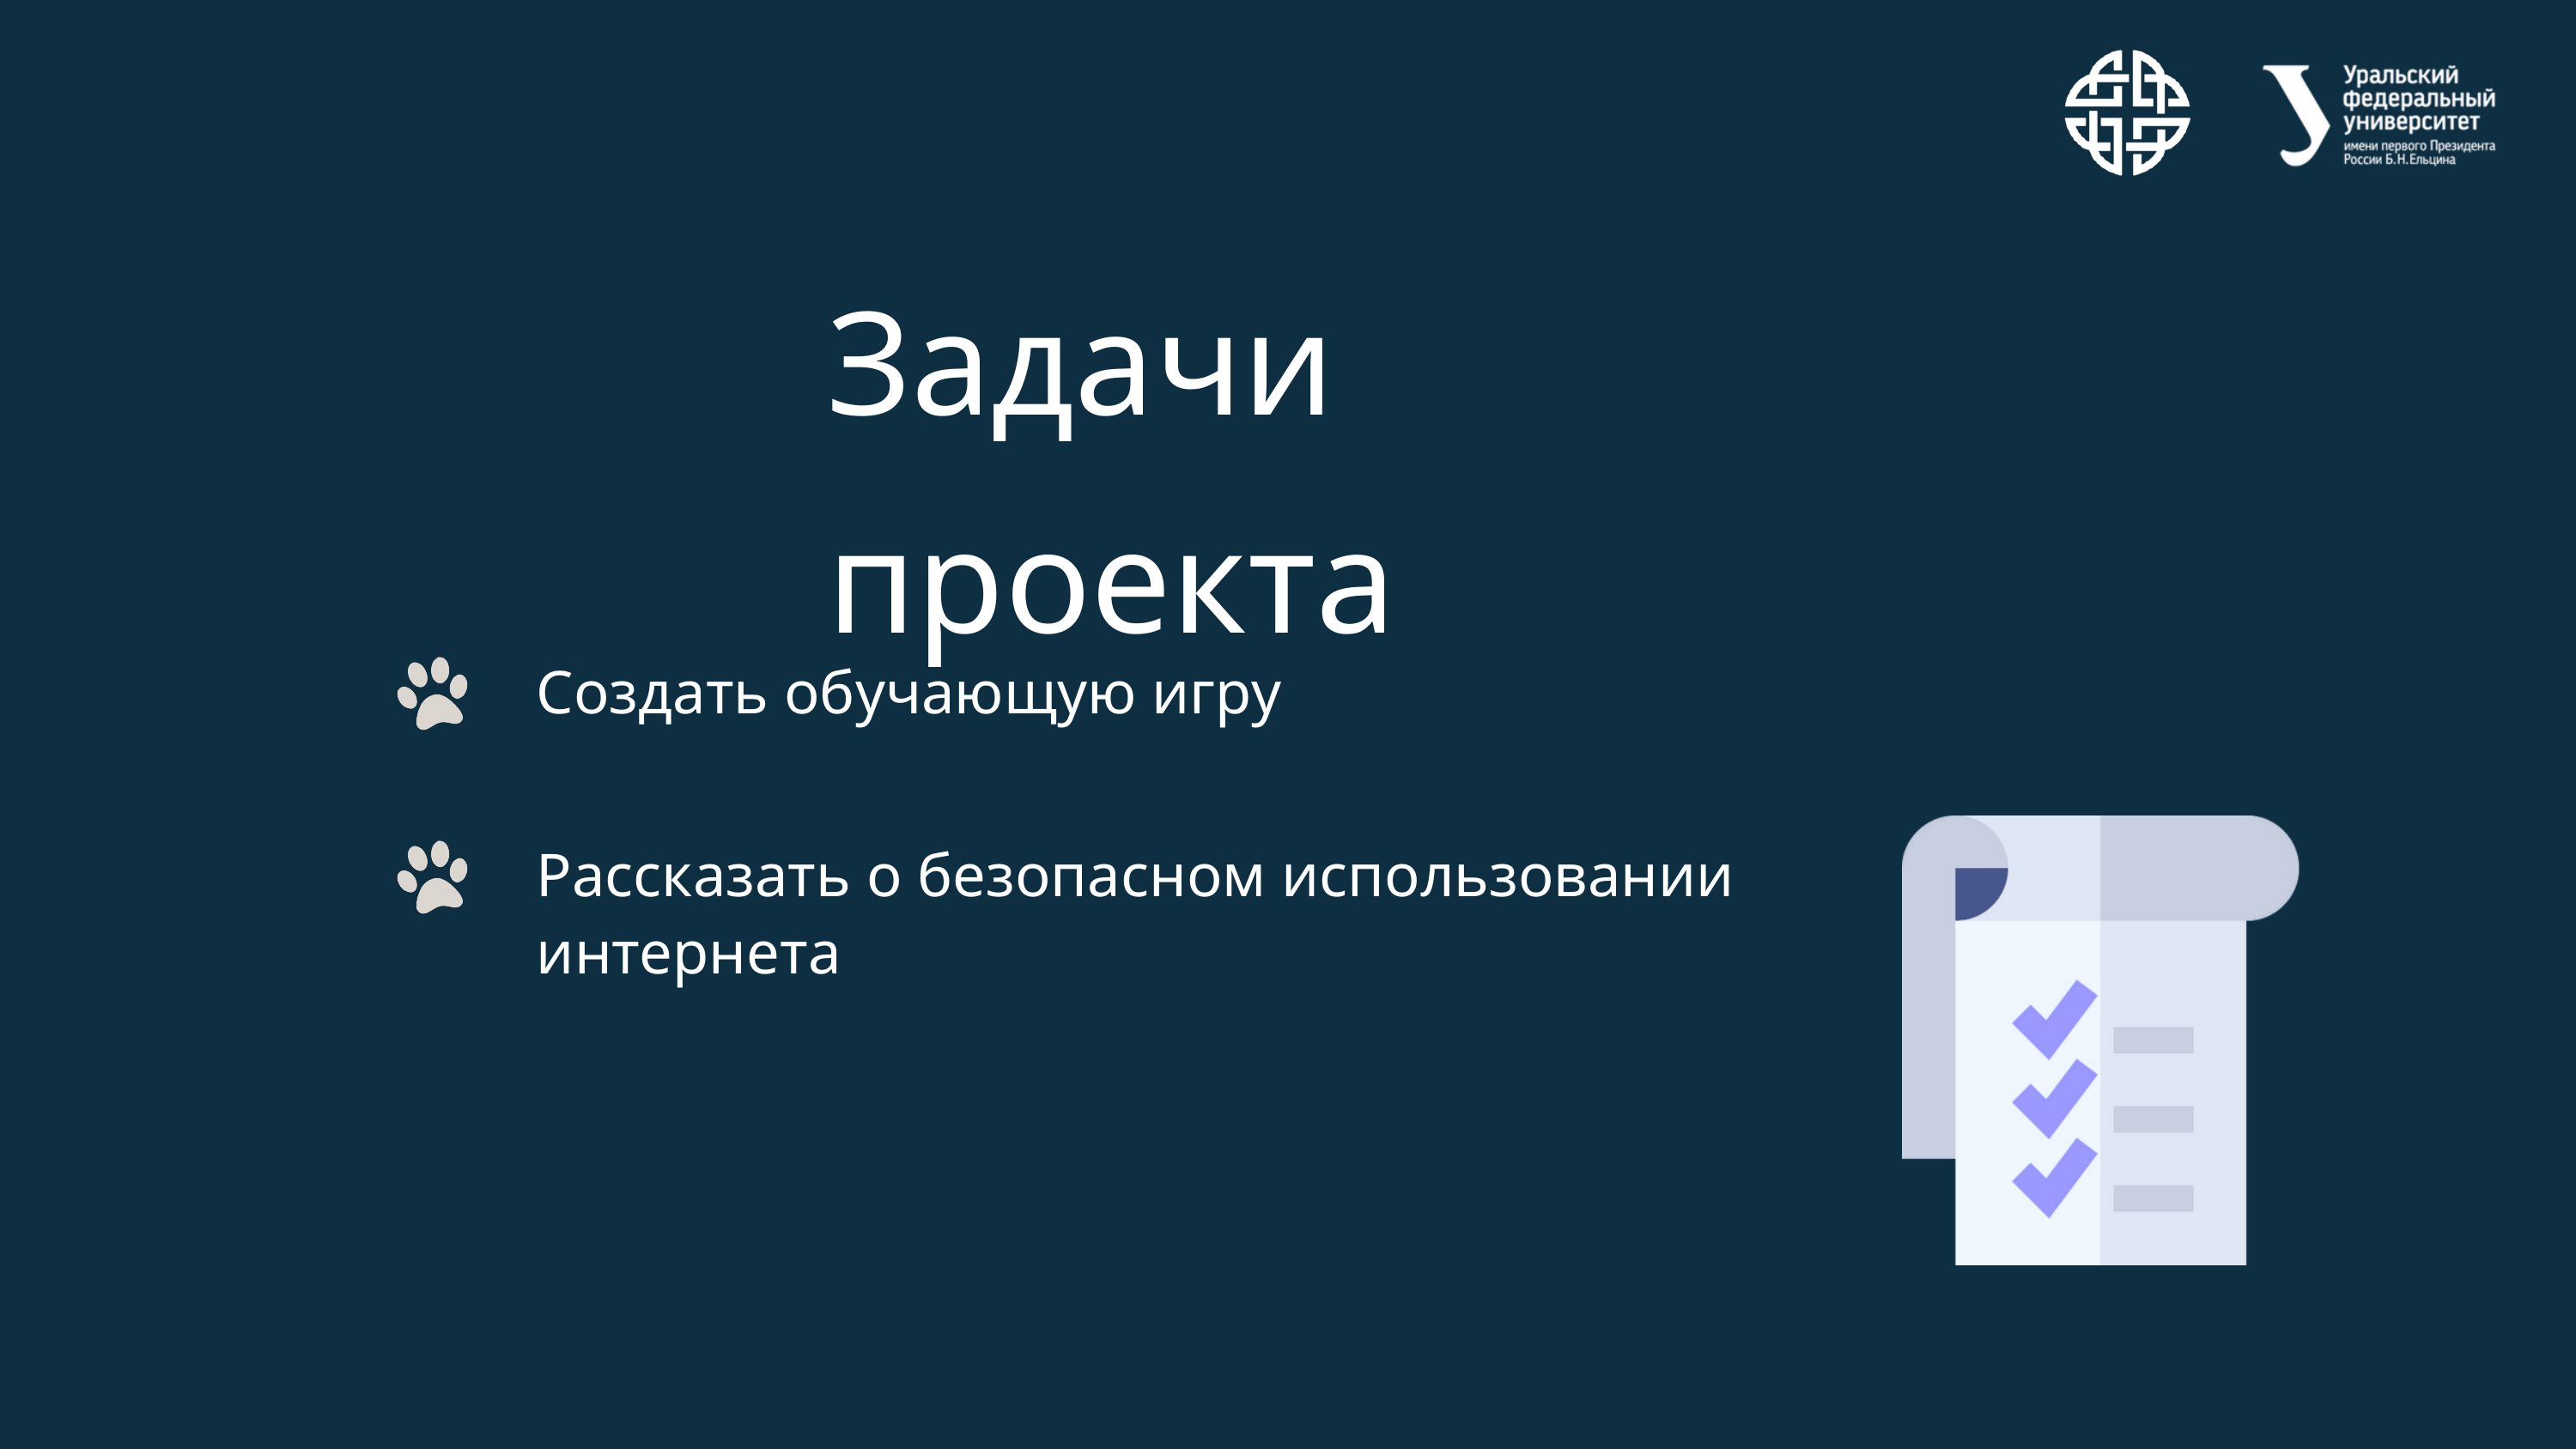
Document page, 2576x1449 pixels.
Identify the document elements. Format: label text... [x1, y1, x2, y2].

text_box Задачи проекта [827, 226, 1903, 662]
picture [2249, 38, 2529, 186]
picture [1902, 815, 2352, 1265]
picture [2055, 43, 2199, 180]
picture [391, 653, 474, 734]
picture [391, 837, 474, 918]
text_box Рассказать о безопасном использовании интернета [536, 832, 1742, 986]
text_box Создать обучающую игру [536, 648, 1612, 803]
